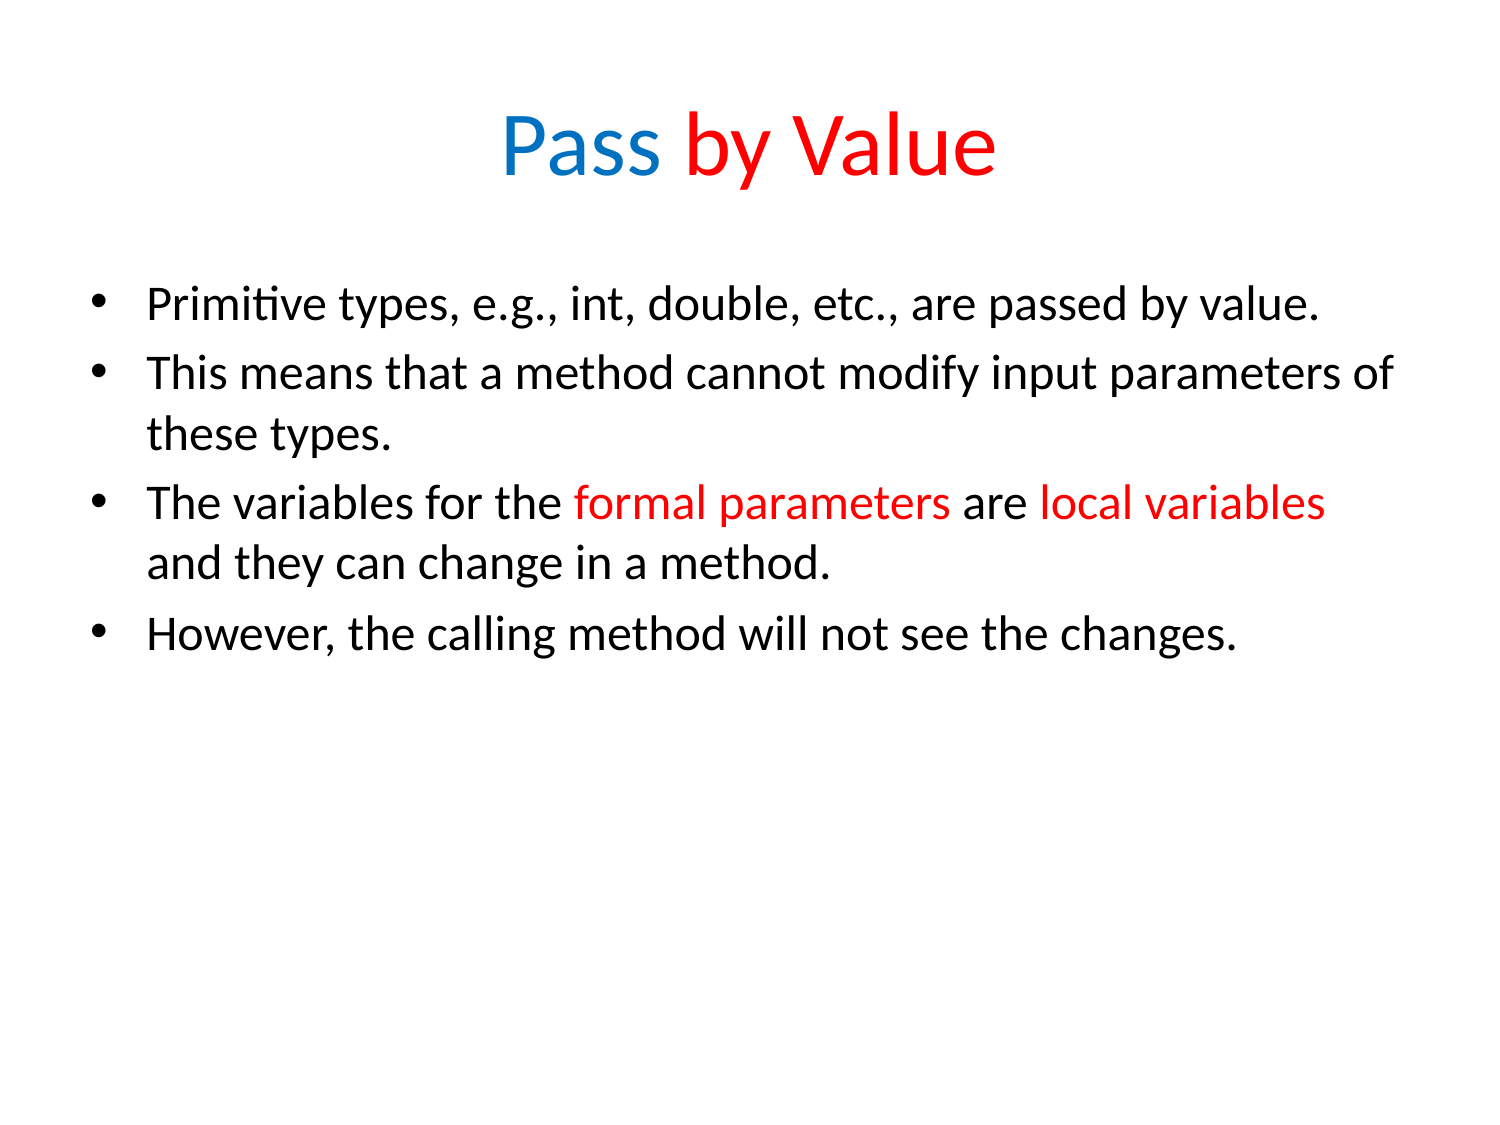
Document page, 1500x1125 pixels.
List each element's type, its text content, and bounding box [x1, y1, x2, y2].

title Pass by Value [75, 45, 1425, 233]
list Primitive types, e.g., int, double, etc., are passed by value. This means that a method cannot modify input parameters of these types. The variables for the formal parameters are local variables and they can change in a method. However, the calling method will not see the changes. [75, 262, 1425, 1005]
